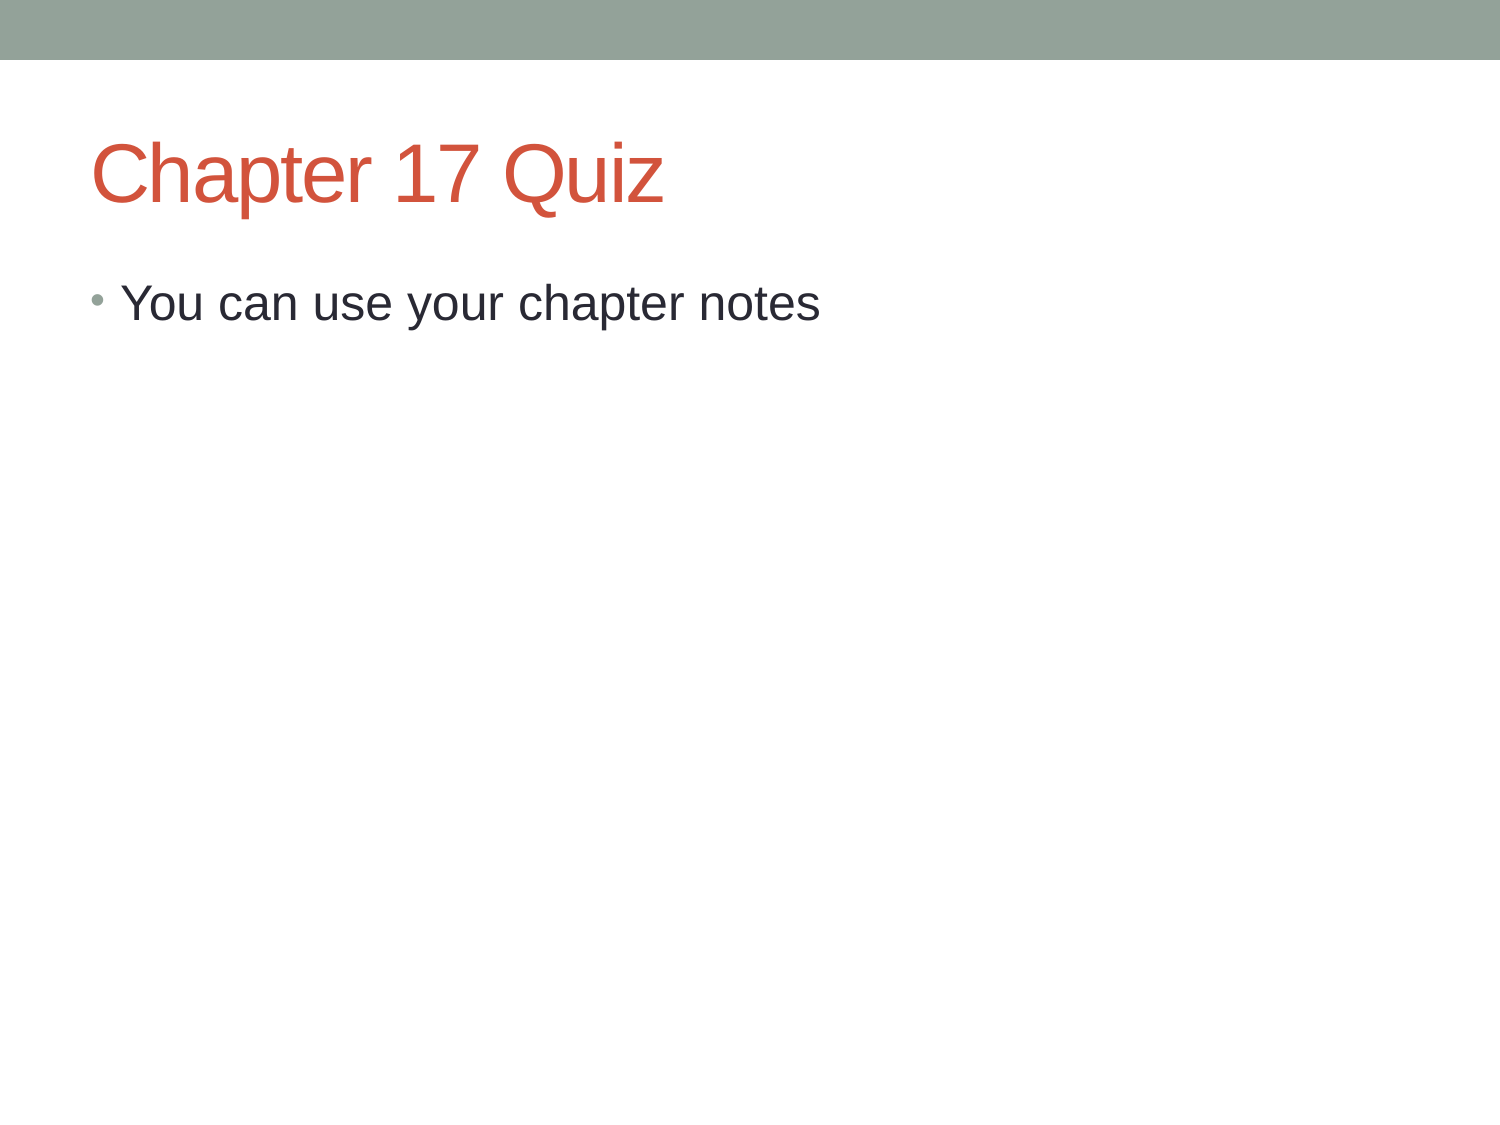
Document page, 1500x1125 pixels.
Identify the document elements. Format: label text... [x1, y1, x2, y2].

title Chapter 17 Quiz [75, 87, 1425, 250]
list You can use your chapter notes [75, 262, 1425, 1063]
